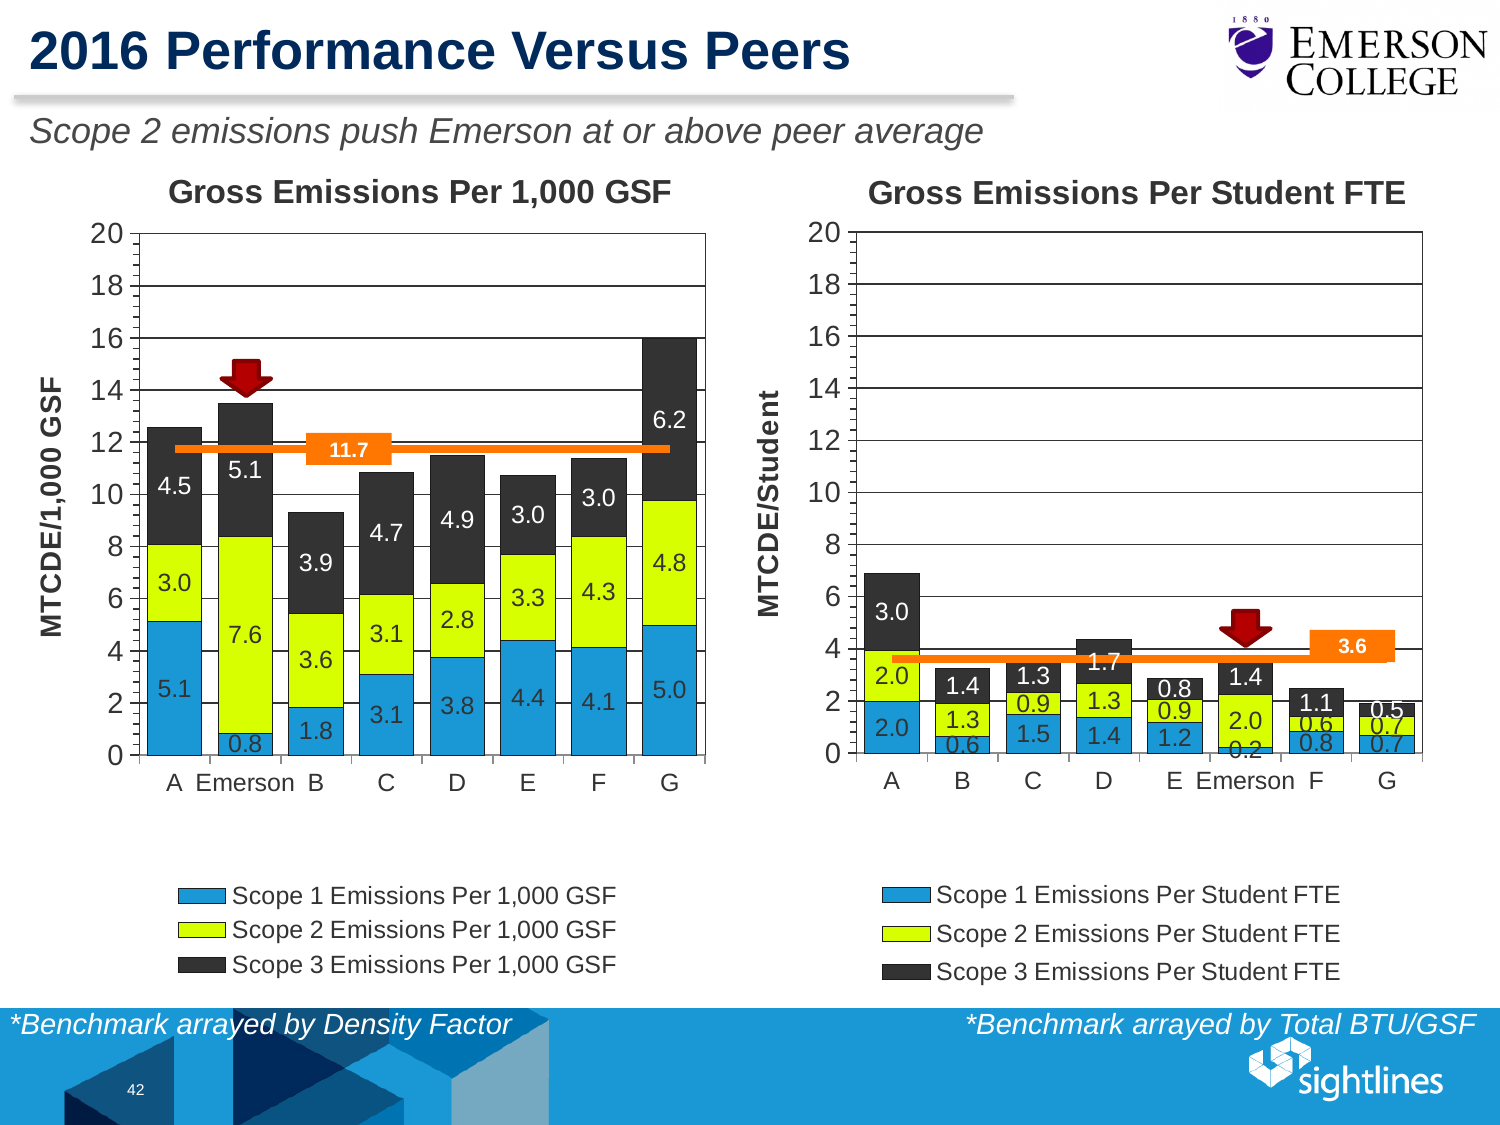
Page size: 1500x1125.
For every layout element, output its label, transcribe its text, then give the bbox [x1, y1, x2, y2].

slide_number 42 [99, 1059, 173, 1120]
list Scope 2 emissions push Emerson at or above peer average [14, 100, 1295, 156]
chart [0, 152, 1435, 1008]
text_box *Benchmark arrayed by Density Factor [0, 1005, 593, 1048]
title 2016 Performance Versus Peers [14, 1, 1248, 95]
text_box *Benchmark arrayed by Total BTU/GSF [950, 997, 1492, 1048]
picture [0, 0, 1500, 1125]
